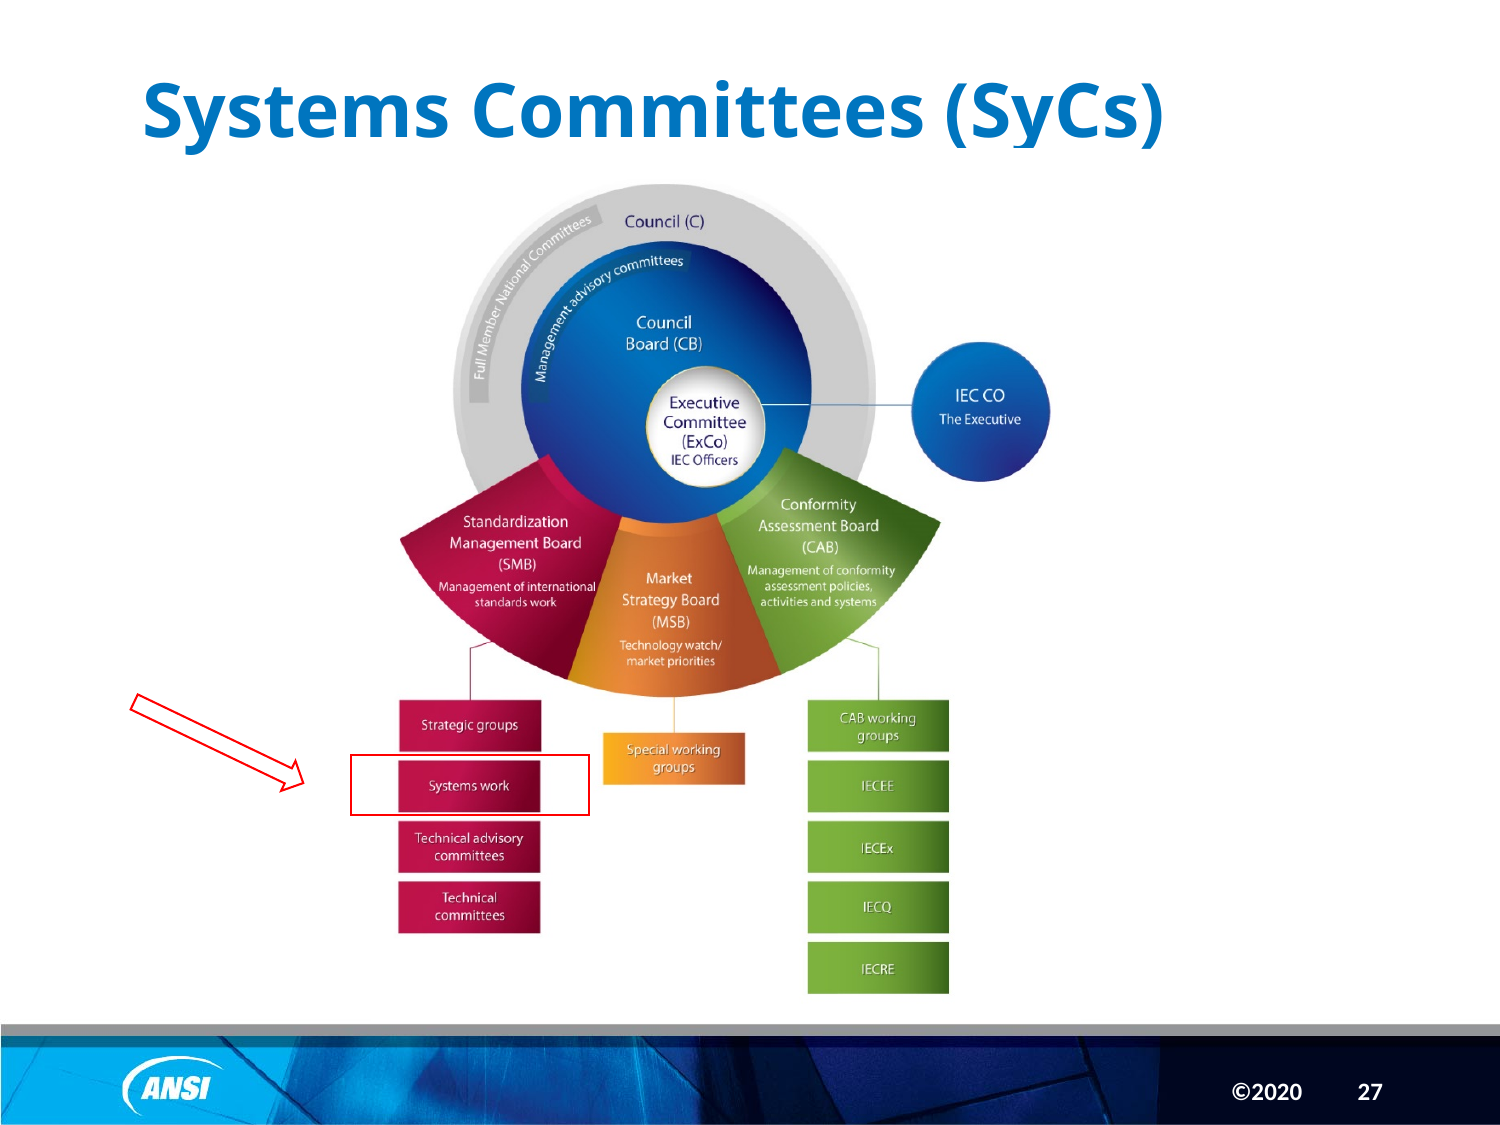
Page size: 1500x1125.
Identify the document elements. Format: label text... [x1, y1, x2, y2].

text_box [350, 754, 371, 816]
title Systems Committees (SyCs) [127, 63, 1384, 163]
picture [122, 1056, 216, 1112]
picture [0, 0, 1500, 1125]
picture [141, 1076, 210, 1100]
slide_number 27 [1322, 1060, 1399, 1121]
text_box [129, 693, 305, 793]
